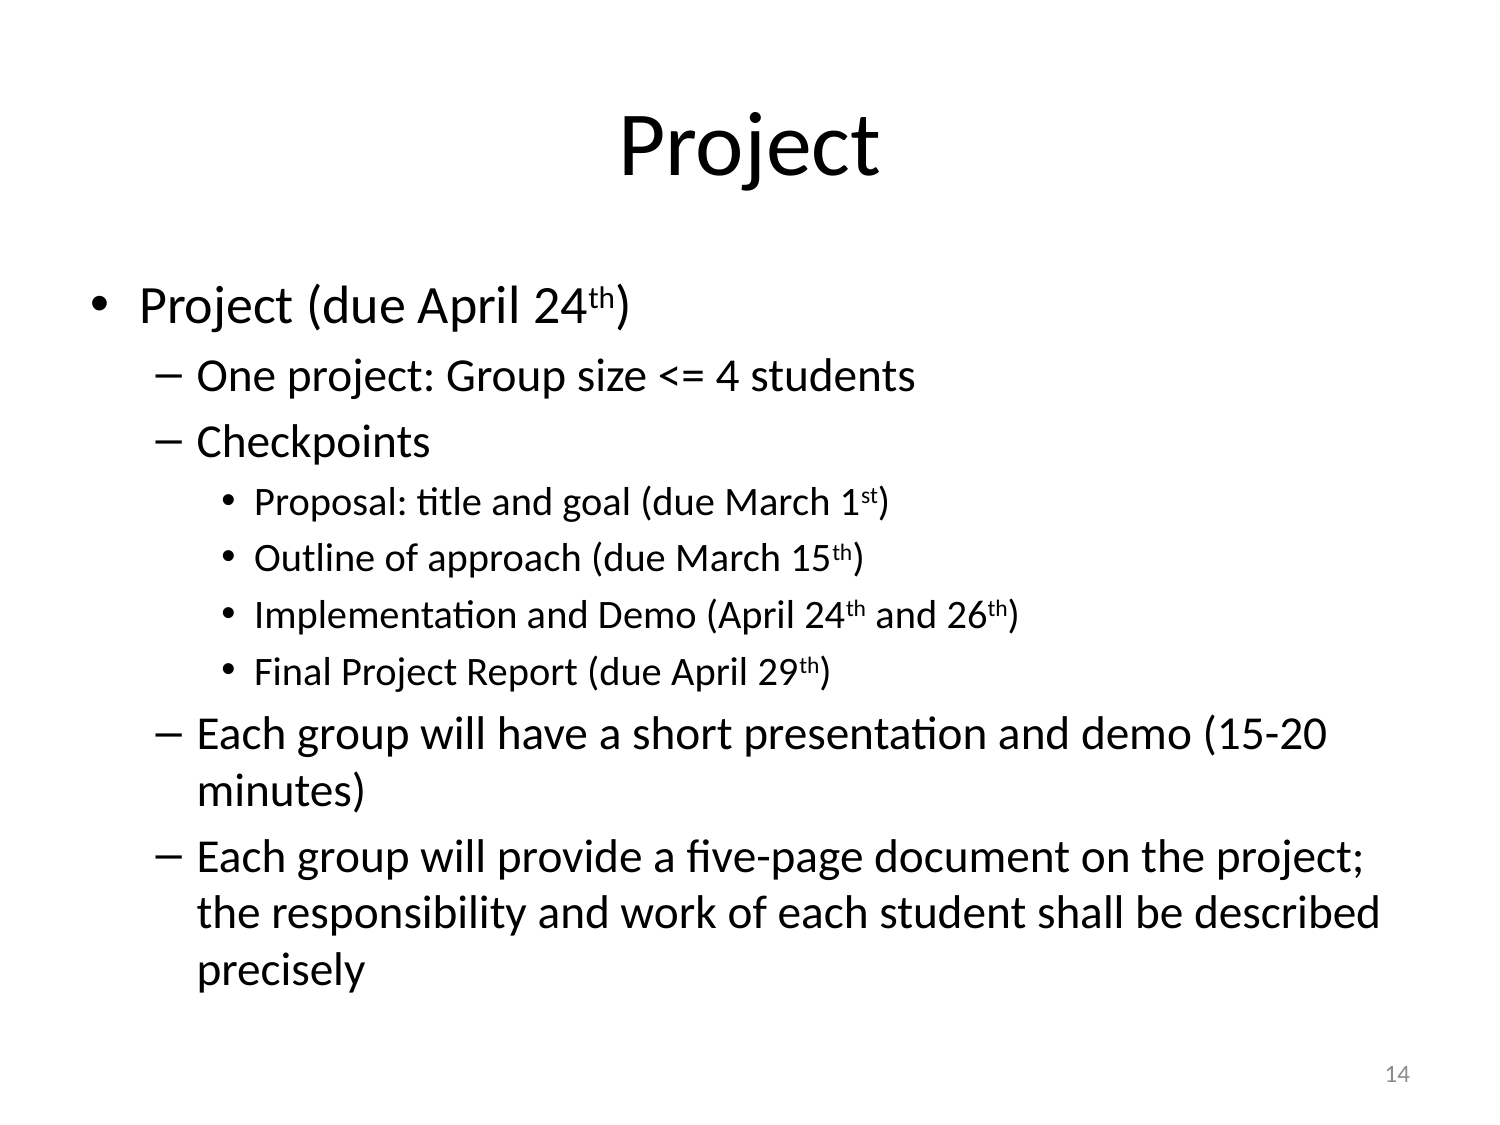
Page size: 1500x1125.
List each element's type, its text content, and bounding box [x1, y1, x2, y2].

slide_number 14 [1074, 1042, 1425, 1103]
title Project [75, 45, 1425, 233]
list Project (due April 24th) One project: Group size <= 4 students Checkpoints Proposal: title and goal (due March 1st) Outline of approach (due March 15th) Implementation and Demo (April 24th and 26th) Final Project Report (due April 29th) Each group will have a short presentation and demo (15-20 minutes) Each group will provide a five-page document on the project; the responsibility and work of each student shall be described precisely [75, 262, 1425, 1005]
